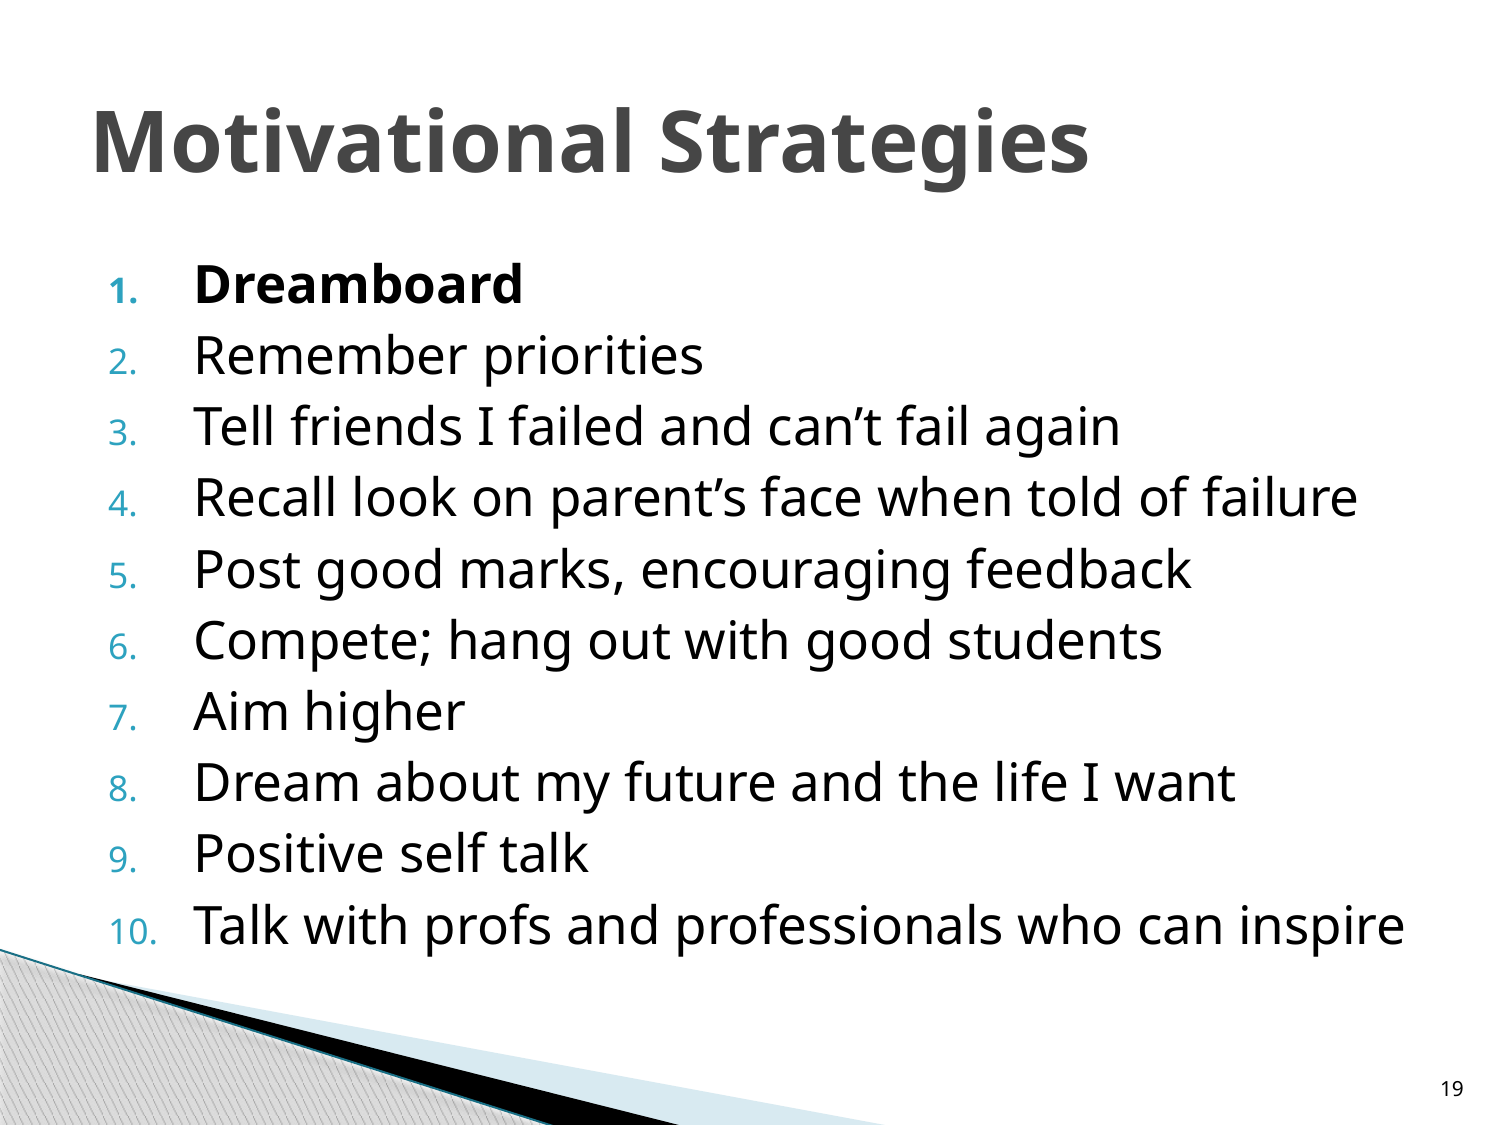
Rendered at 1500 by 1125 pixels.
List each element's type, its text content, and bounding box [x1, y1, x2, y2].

list Dreamboard Remember priorities Tell friends I failed and can’t fail again Recall look on parent’s face when told of failure Post good marks, encouraging feedback Compete; hang out with good students Aim higher Dream about my future and the life I want Positive self talk Talk with profs and professionals who can inspire [75, 243, 1425, 986]
title Motivational Strategies [75, 45, 1425, 233]
slide_number 19 [1418, 1051, 1479, 1112]
